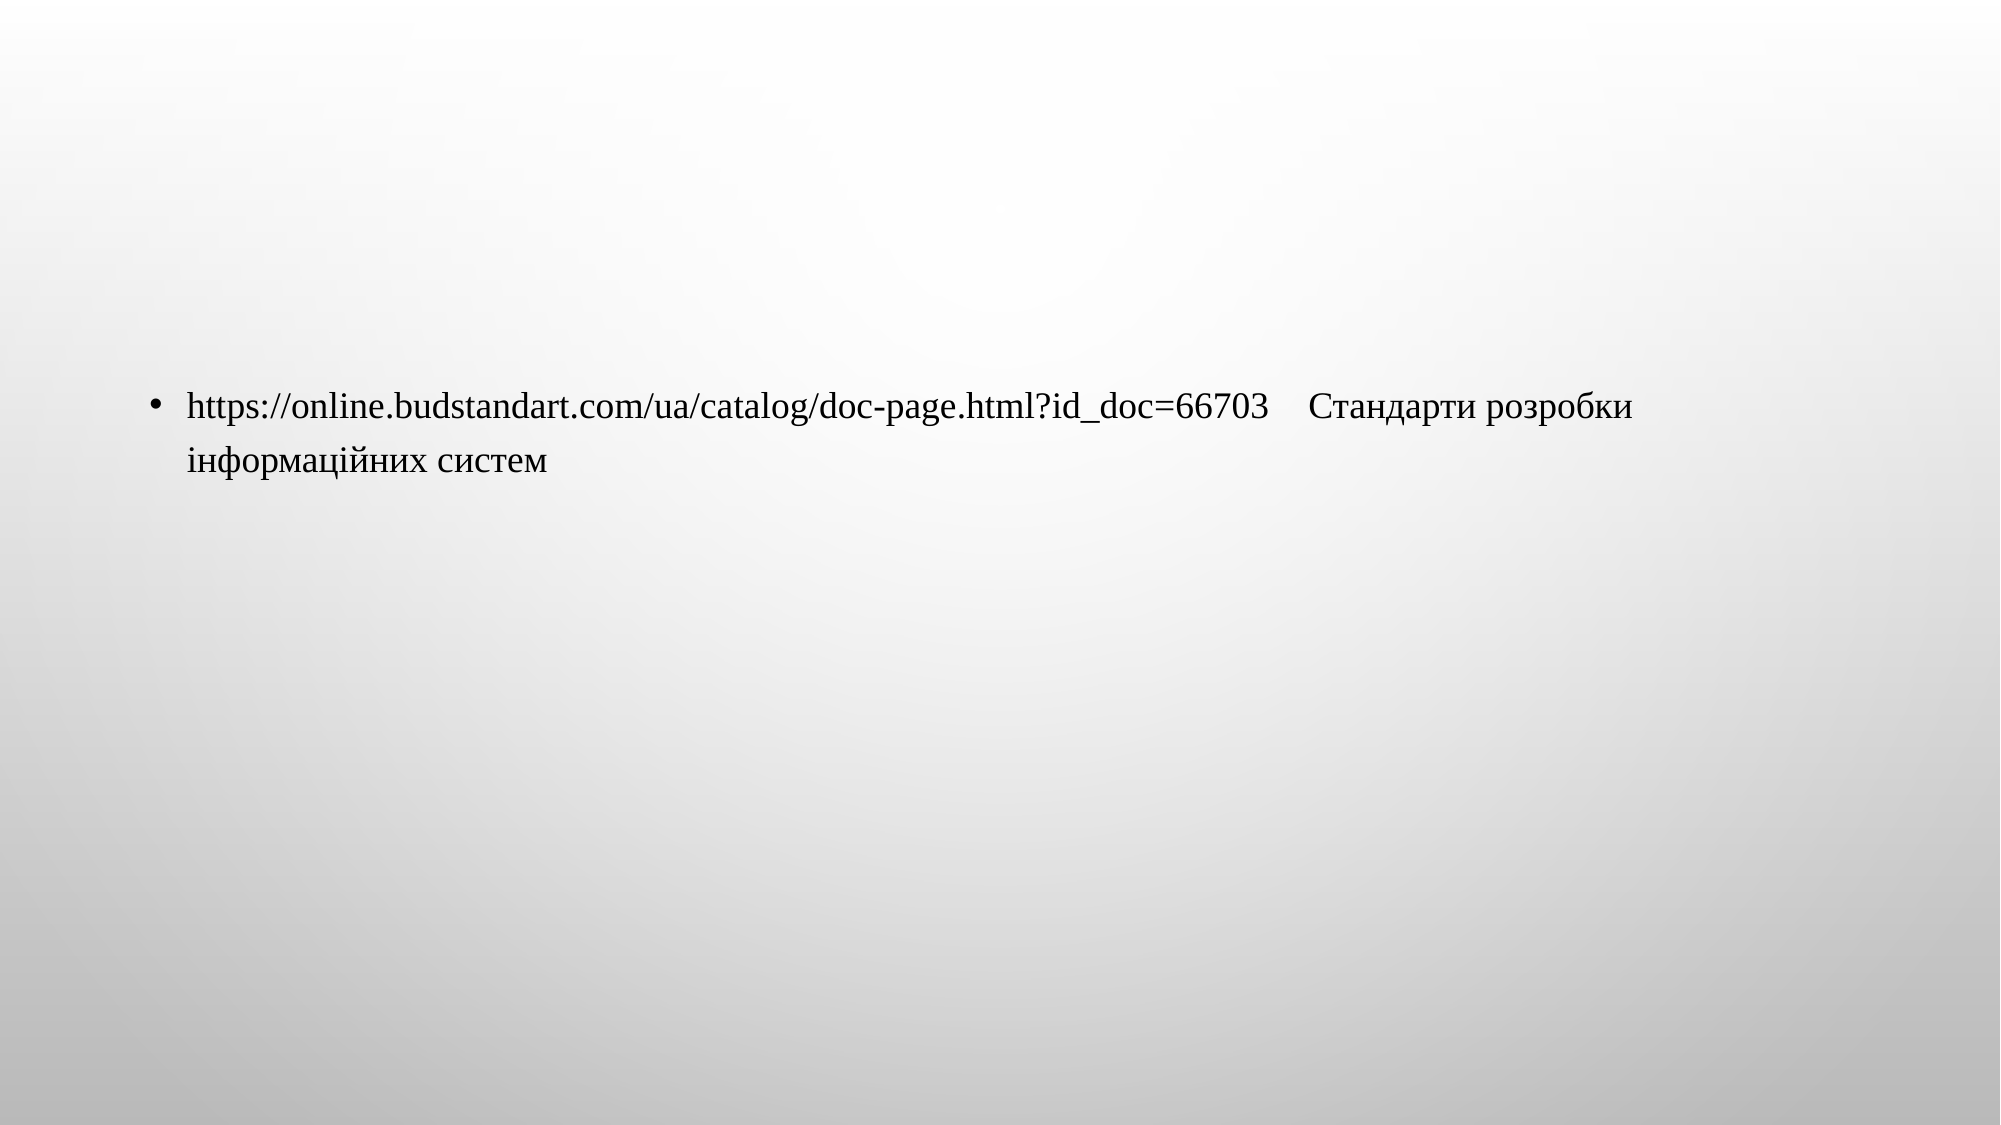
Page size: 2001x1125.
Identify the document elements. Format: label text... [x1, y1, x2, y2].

list https://online.budstandart.com/ua/catalog/doc-page.html?id_doc=66703 Стандарти розробки інформаційних систем [134, 364, 1866, 962]
picture [0, 0, 2000, 1125]
